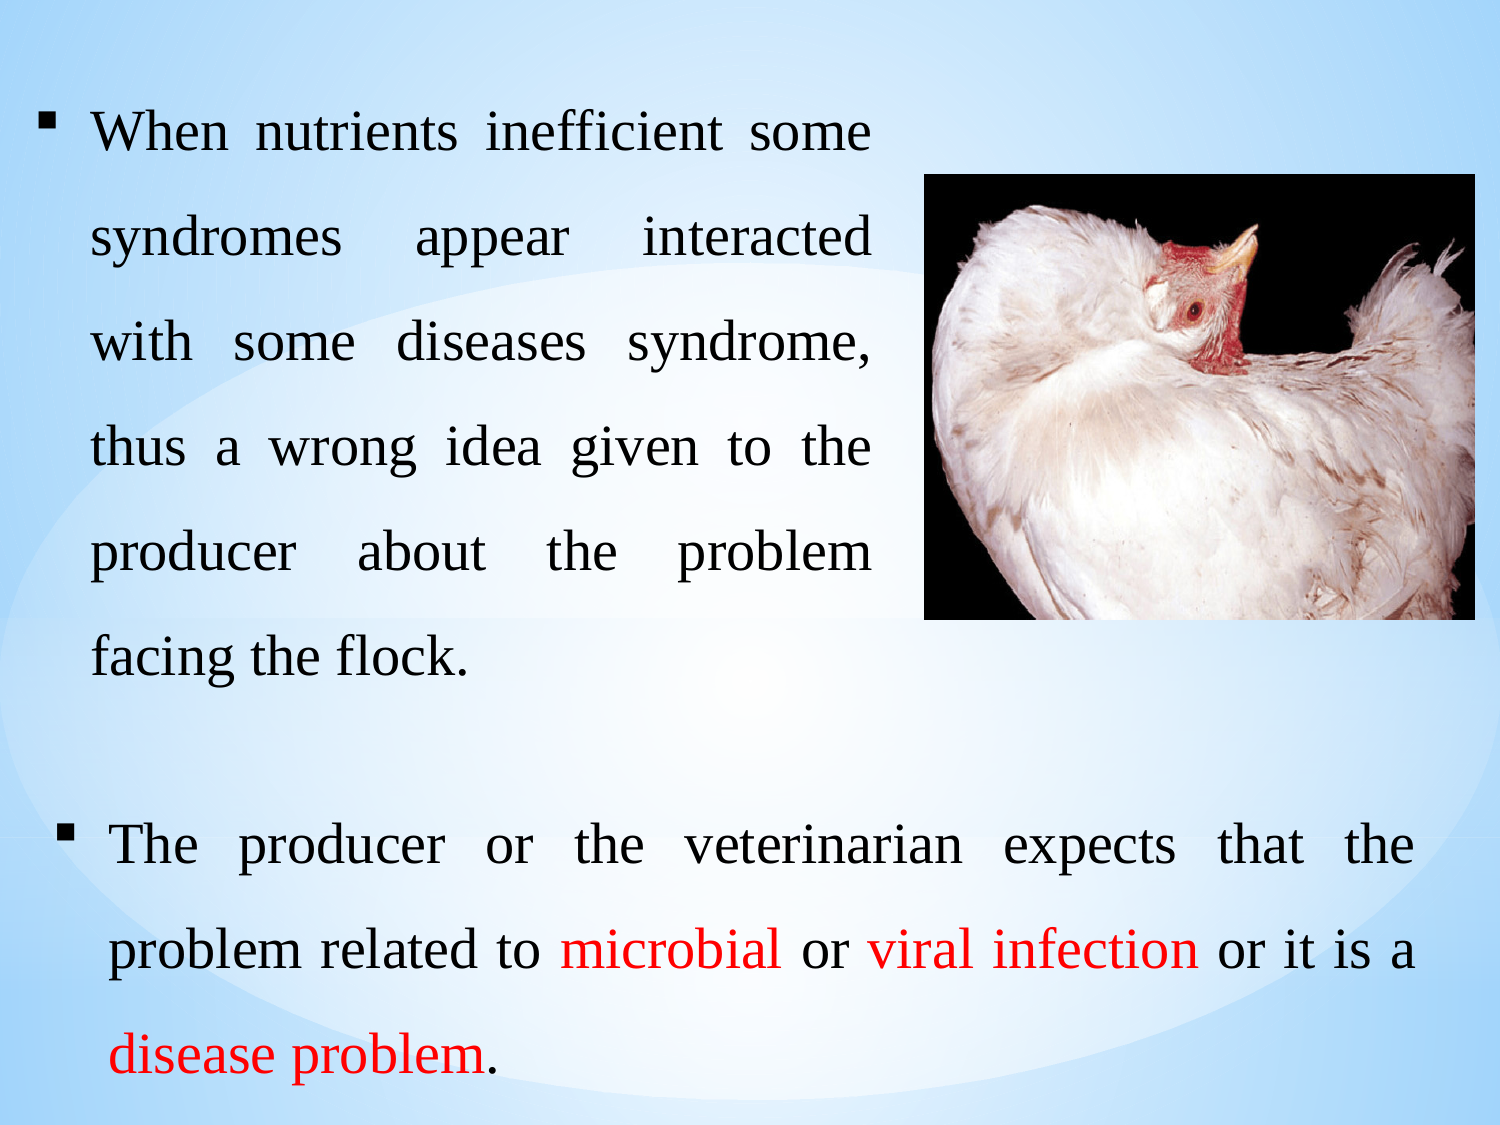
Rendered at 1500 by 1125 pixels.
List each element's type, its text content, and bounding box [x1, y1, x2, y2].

text_box The producer or the veterinarian expects that the problem related to microbial or viral infection or it is a disease problem. [37, 762, 1431, 1093]
text_box When nutrients inefficient some syndromes appear interacted with some diseases syndrome, thus a wrong idea given to the producer about the problem facing the flock. [18, 49, 888, 695]
picture [924, 174, 1476, 620]
